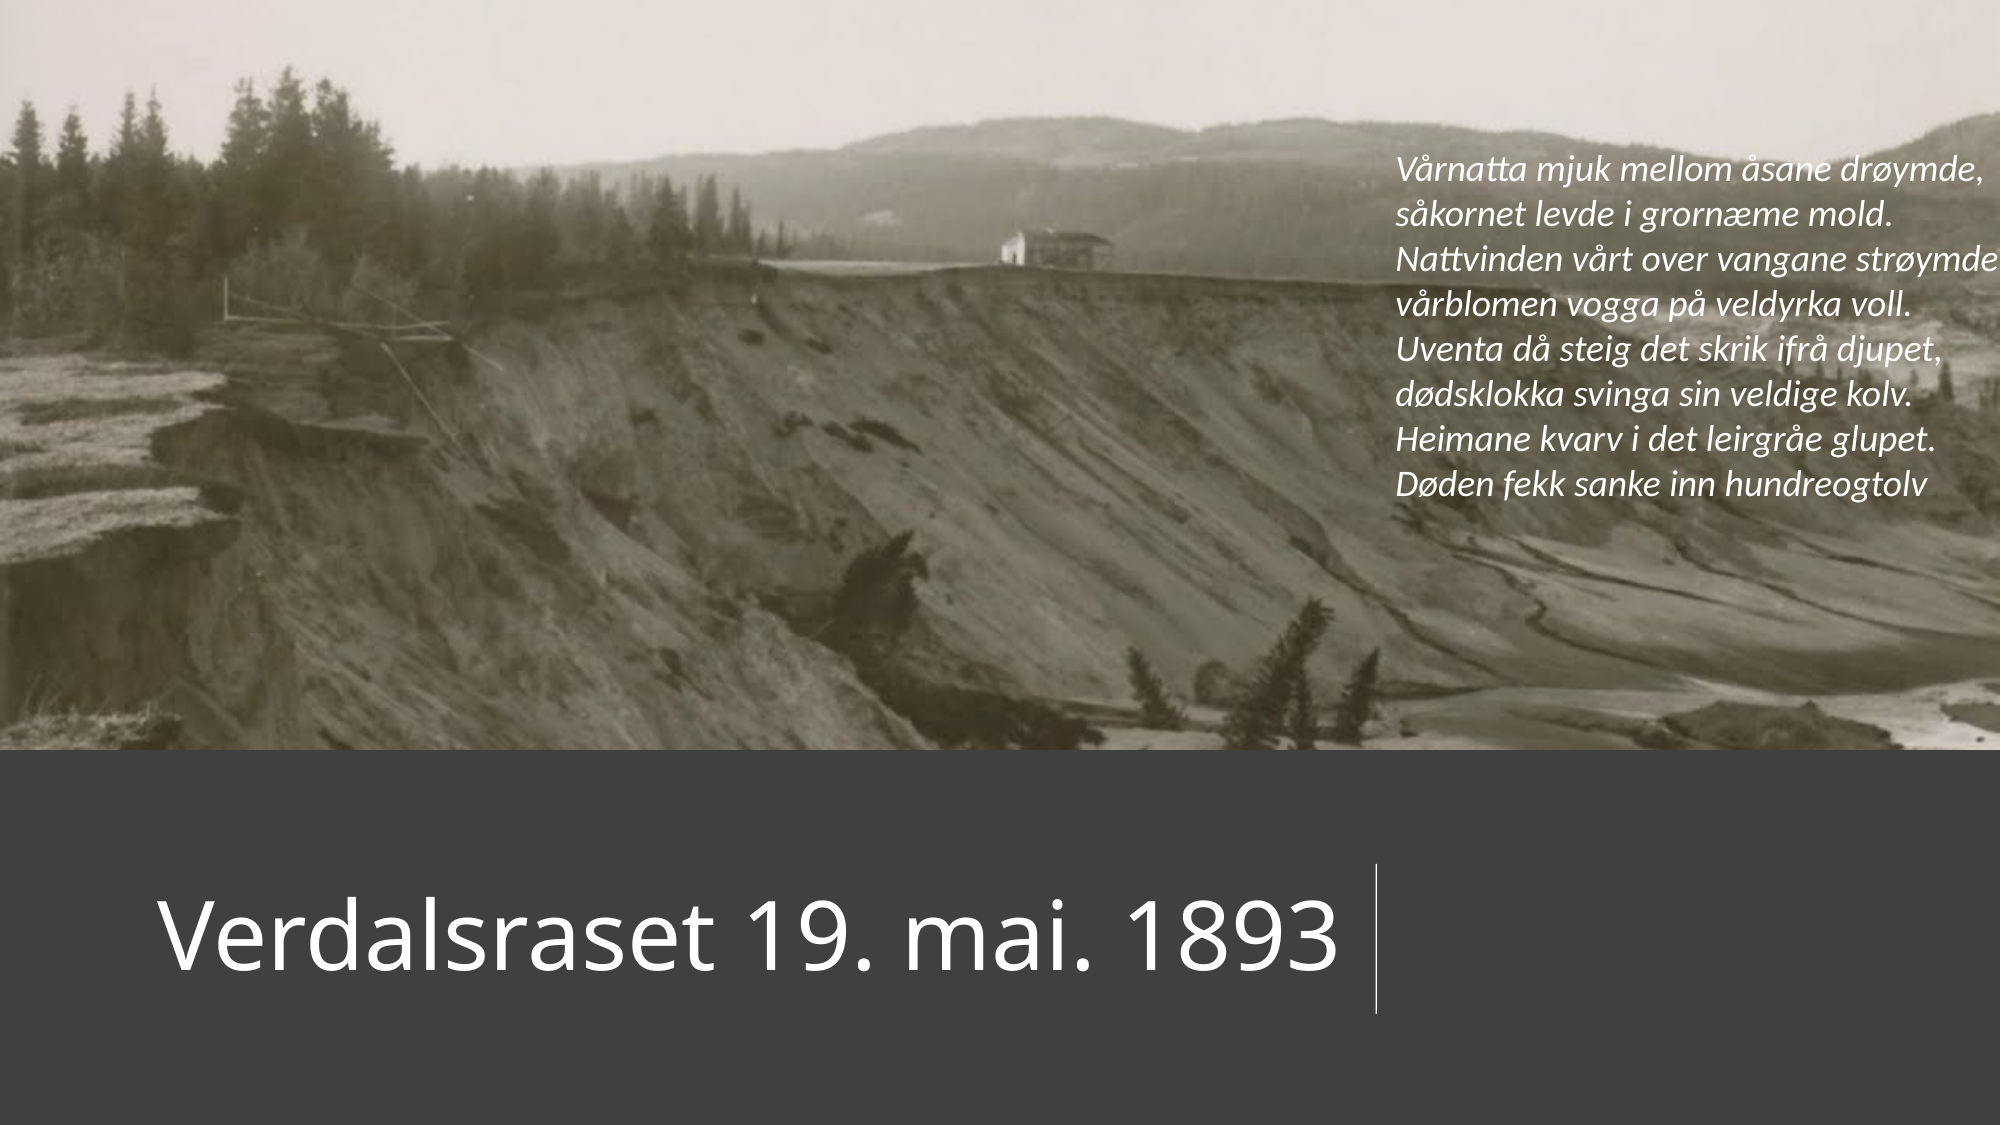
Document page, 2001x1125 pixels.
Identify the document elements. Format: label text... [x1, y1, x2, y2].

title Verdalsraset 19. mai. 1893 [71, 835, 1357, 1043]
text_box [1374, 863, 1378, 1015]
text_box [0, 750, 2000, 1125]
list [0, 0, 2000, 750]
